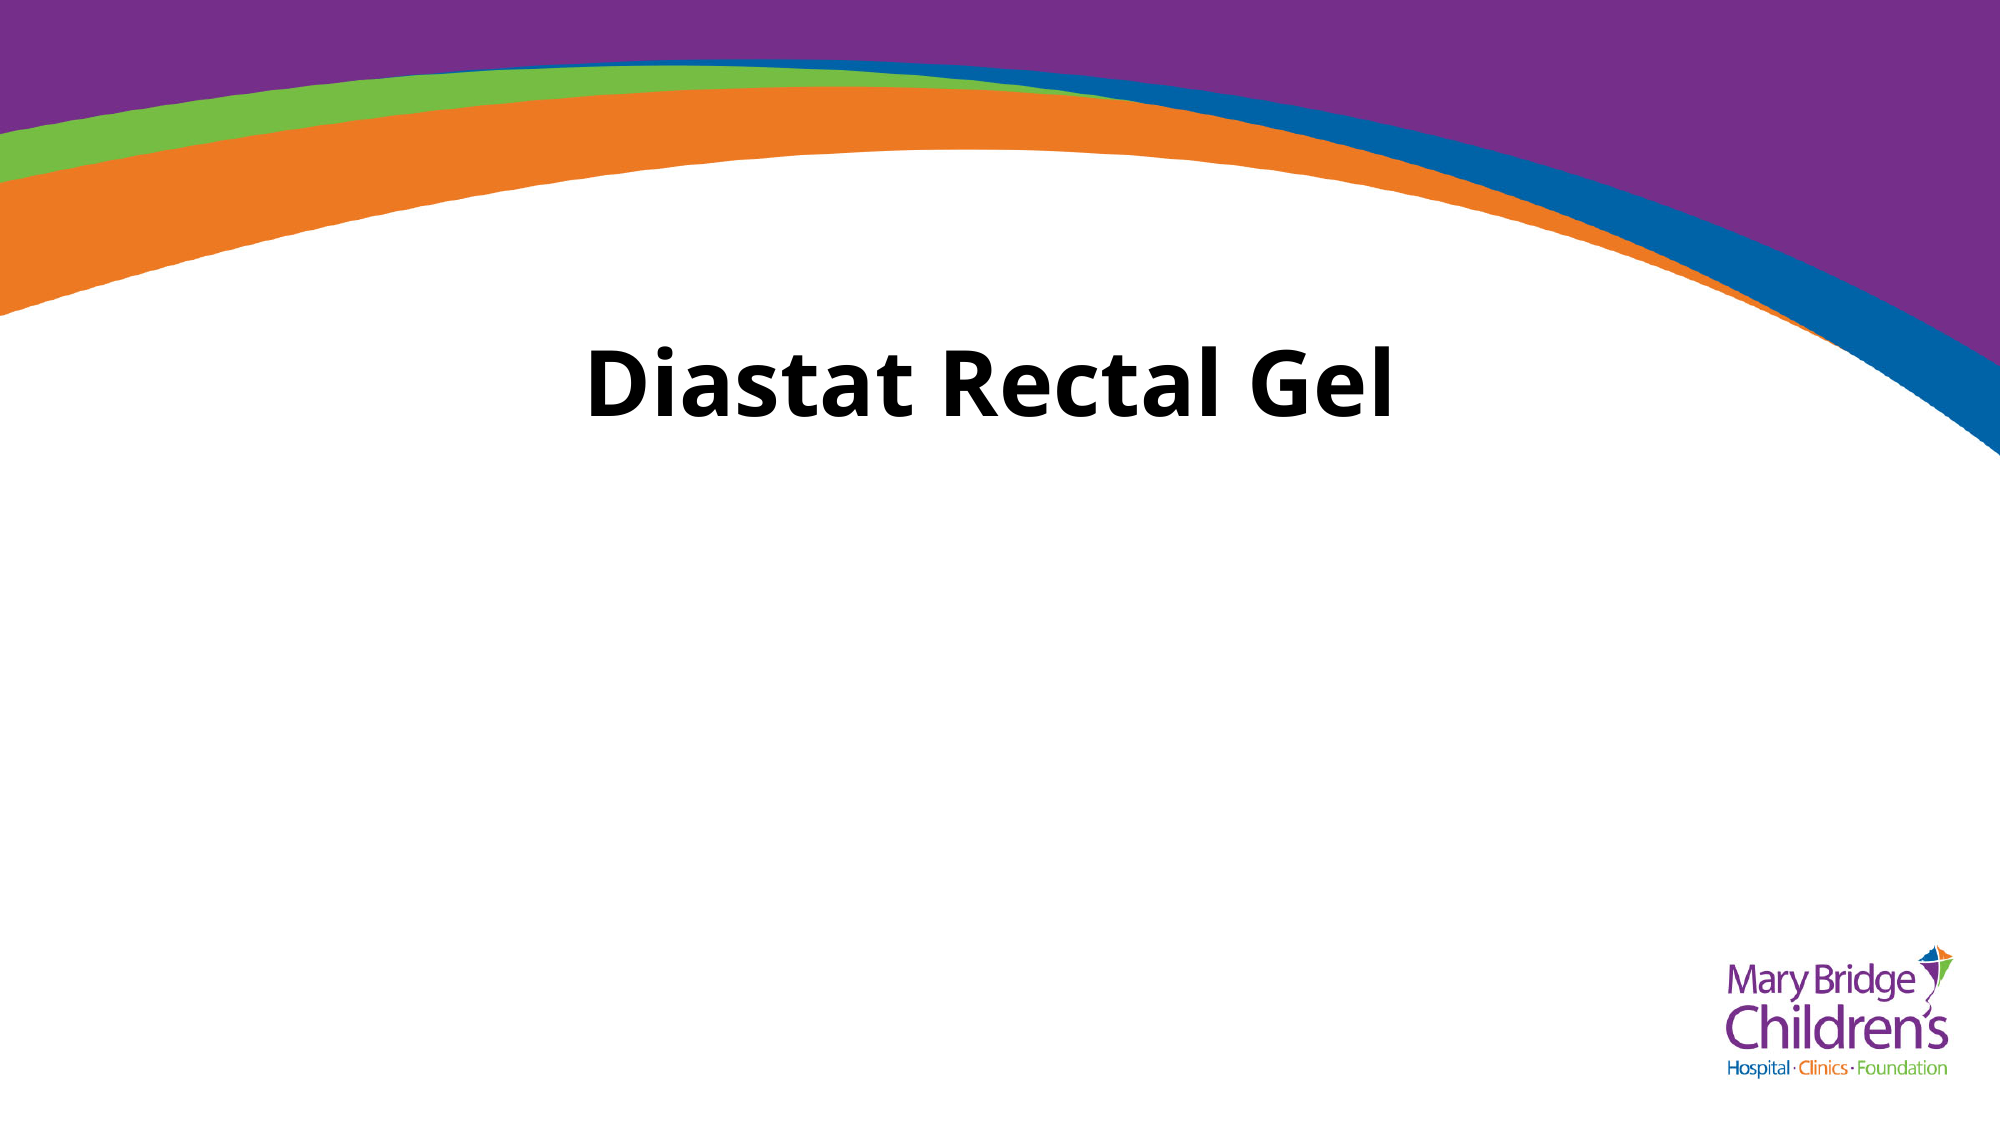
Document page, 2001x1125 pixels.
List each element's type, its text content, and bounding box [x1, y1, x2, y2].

picture [0, 0, 2000, 1125]
title Diastat Rectal Gel [241, 278, 1739, 496]
